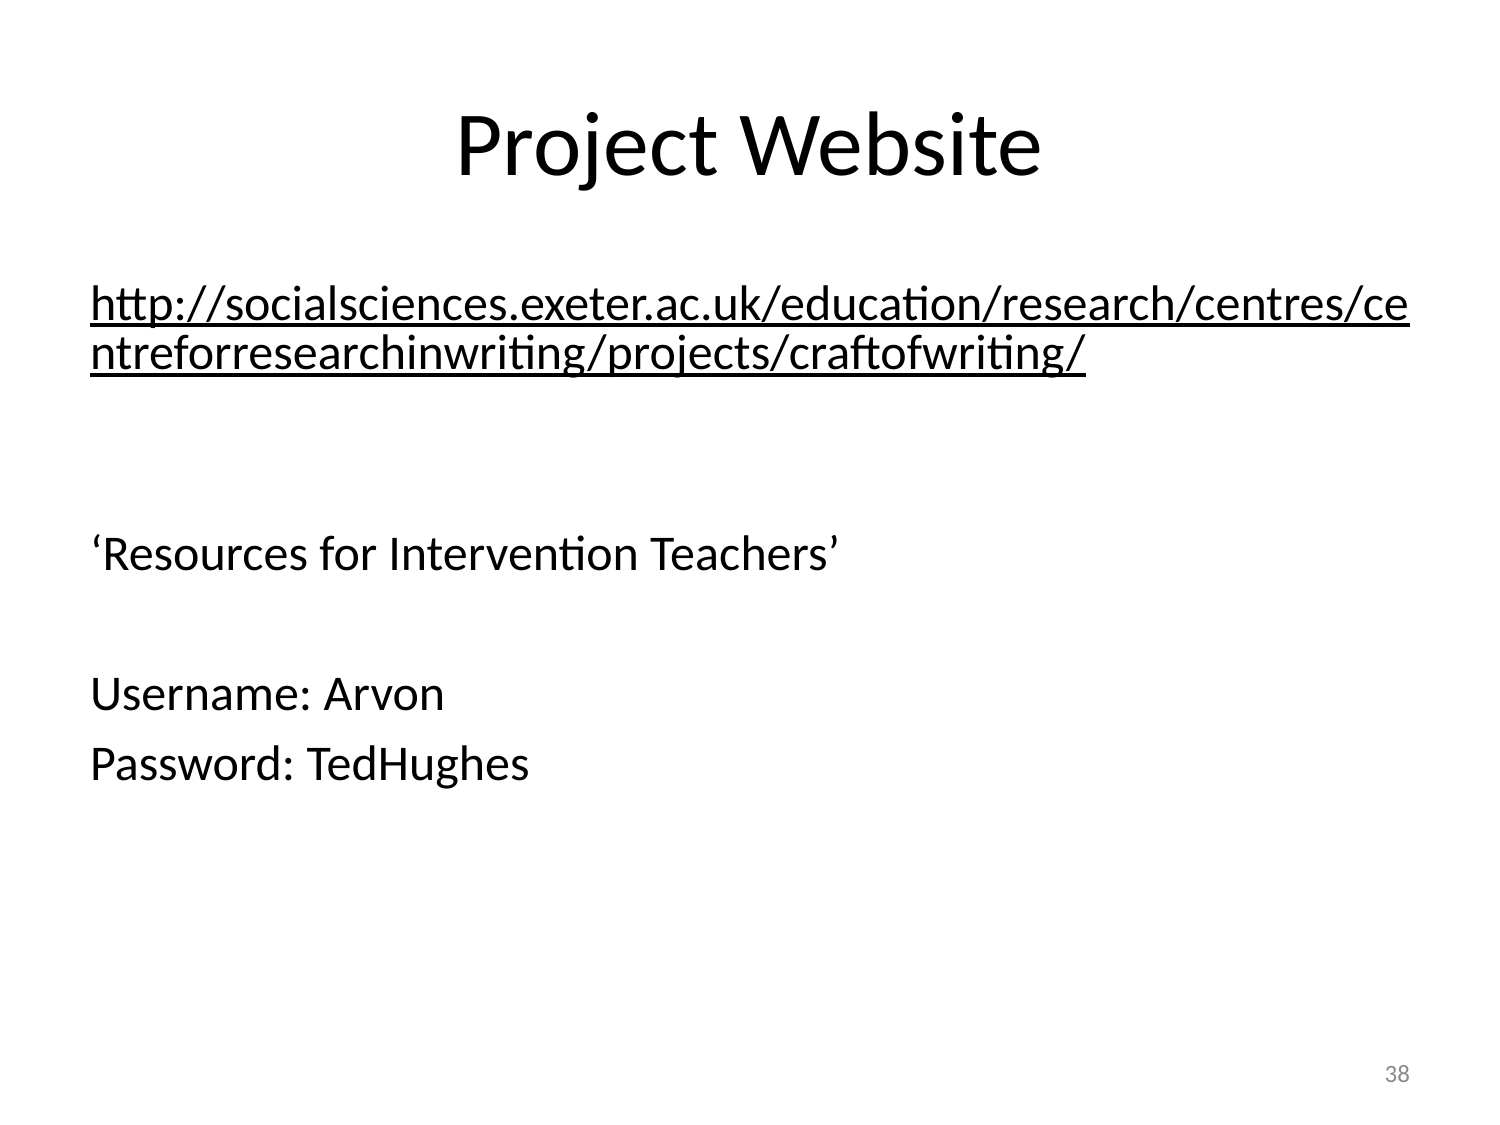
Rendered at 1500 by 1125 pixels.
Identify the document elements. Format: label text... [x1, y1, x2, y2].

title Project Website [75, 45, 1425, 233]
list http://socialsciences.exeter.ac.uk/education/research/centres/centreforresearchinwriting/projects/craftofwriting/ ‘Resources for Intervention Teachers’ Username: Arvon Password: TedHughes [75, 262, 1425, 1005]
slide_number 38 [1074, 1042, 1425, 1103]
